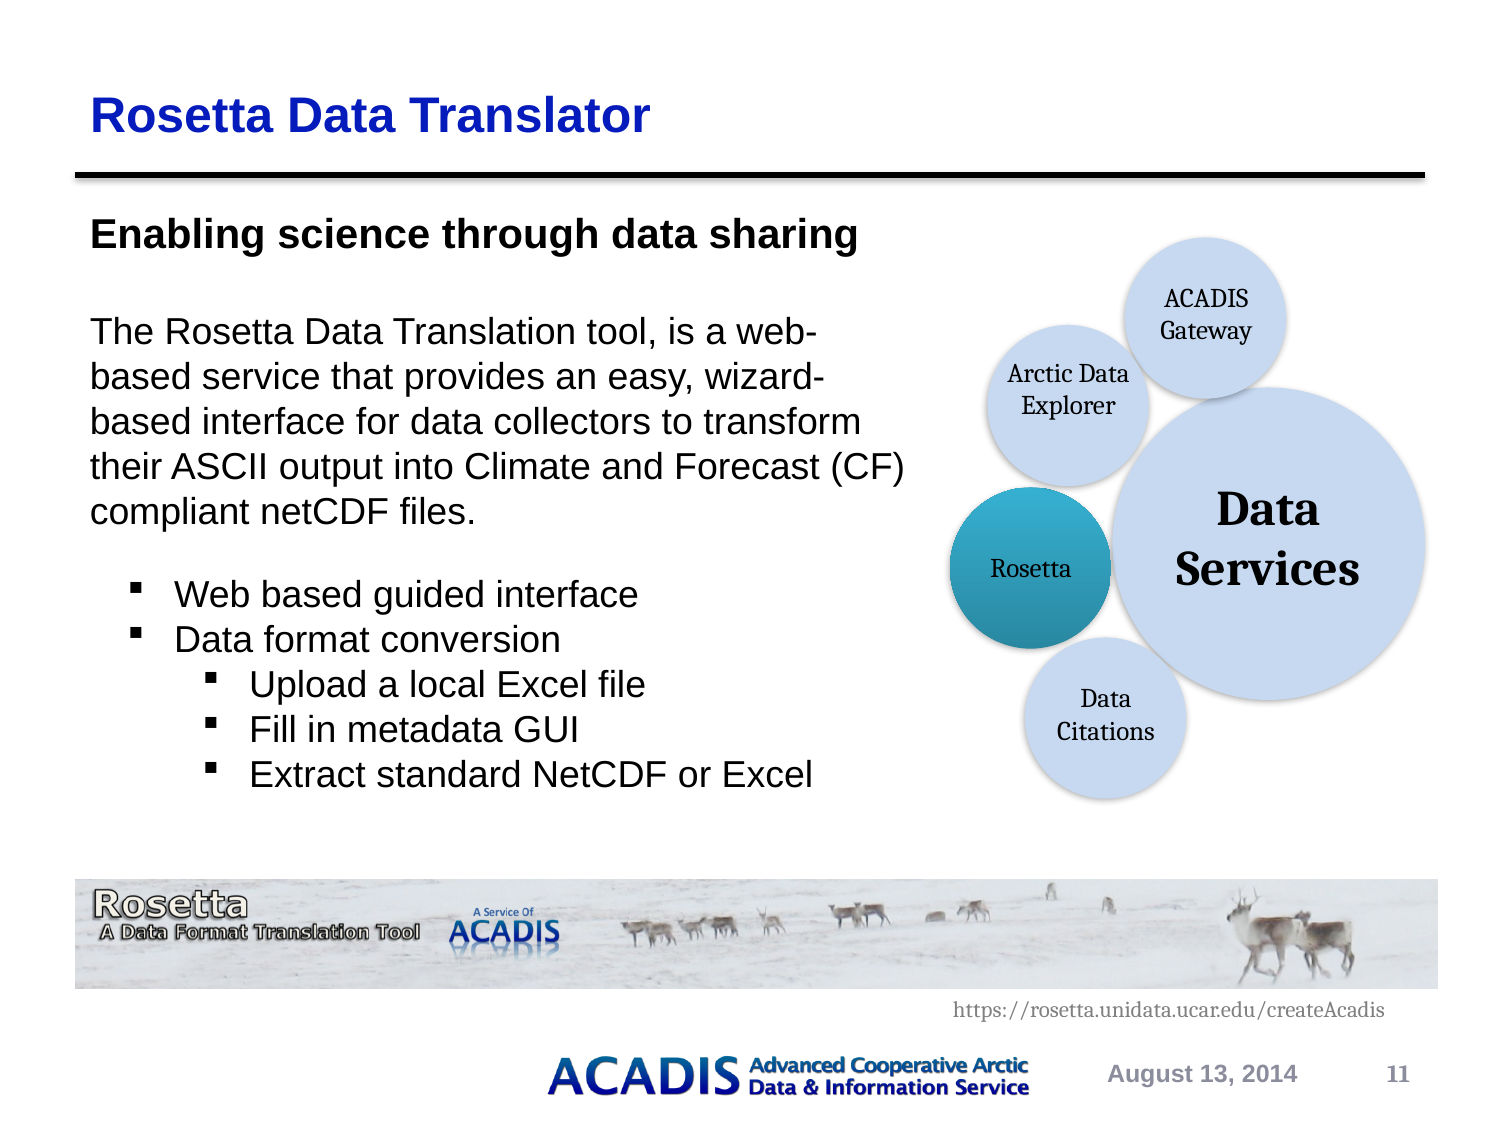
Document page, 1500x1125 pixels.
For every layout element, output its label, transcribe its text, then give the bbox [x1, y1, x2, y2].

text_box https://rosetta.unidata.ucar.edu/createAcadis [938, 997, 1401, 1030]
picture [74, 879, 1438, 989]
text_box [949, 237, 1426, 799]
slide_number 11 [1074, 1042, 1425, 1103]
title Rosetta Data Translator [75, 37, 1425, 188]
picture [537, 1049, 1035, 1104]
text_box Enabling science through data sharing The Rosetta Data Translation tool, is a web-based service that provides an easy, wizard-based interface for data collectors to transform their ASCII output into Climate and Forecast (CF) compliant netCDF files. [75, 199, 925, 540]
text_box Web based guided interface Data format conversion Upload a local Excel file Fill in metadata GUI Extract standard NetCDF or Excel [112, 562, 875, 803]
